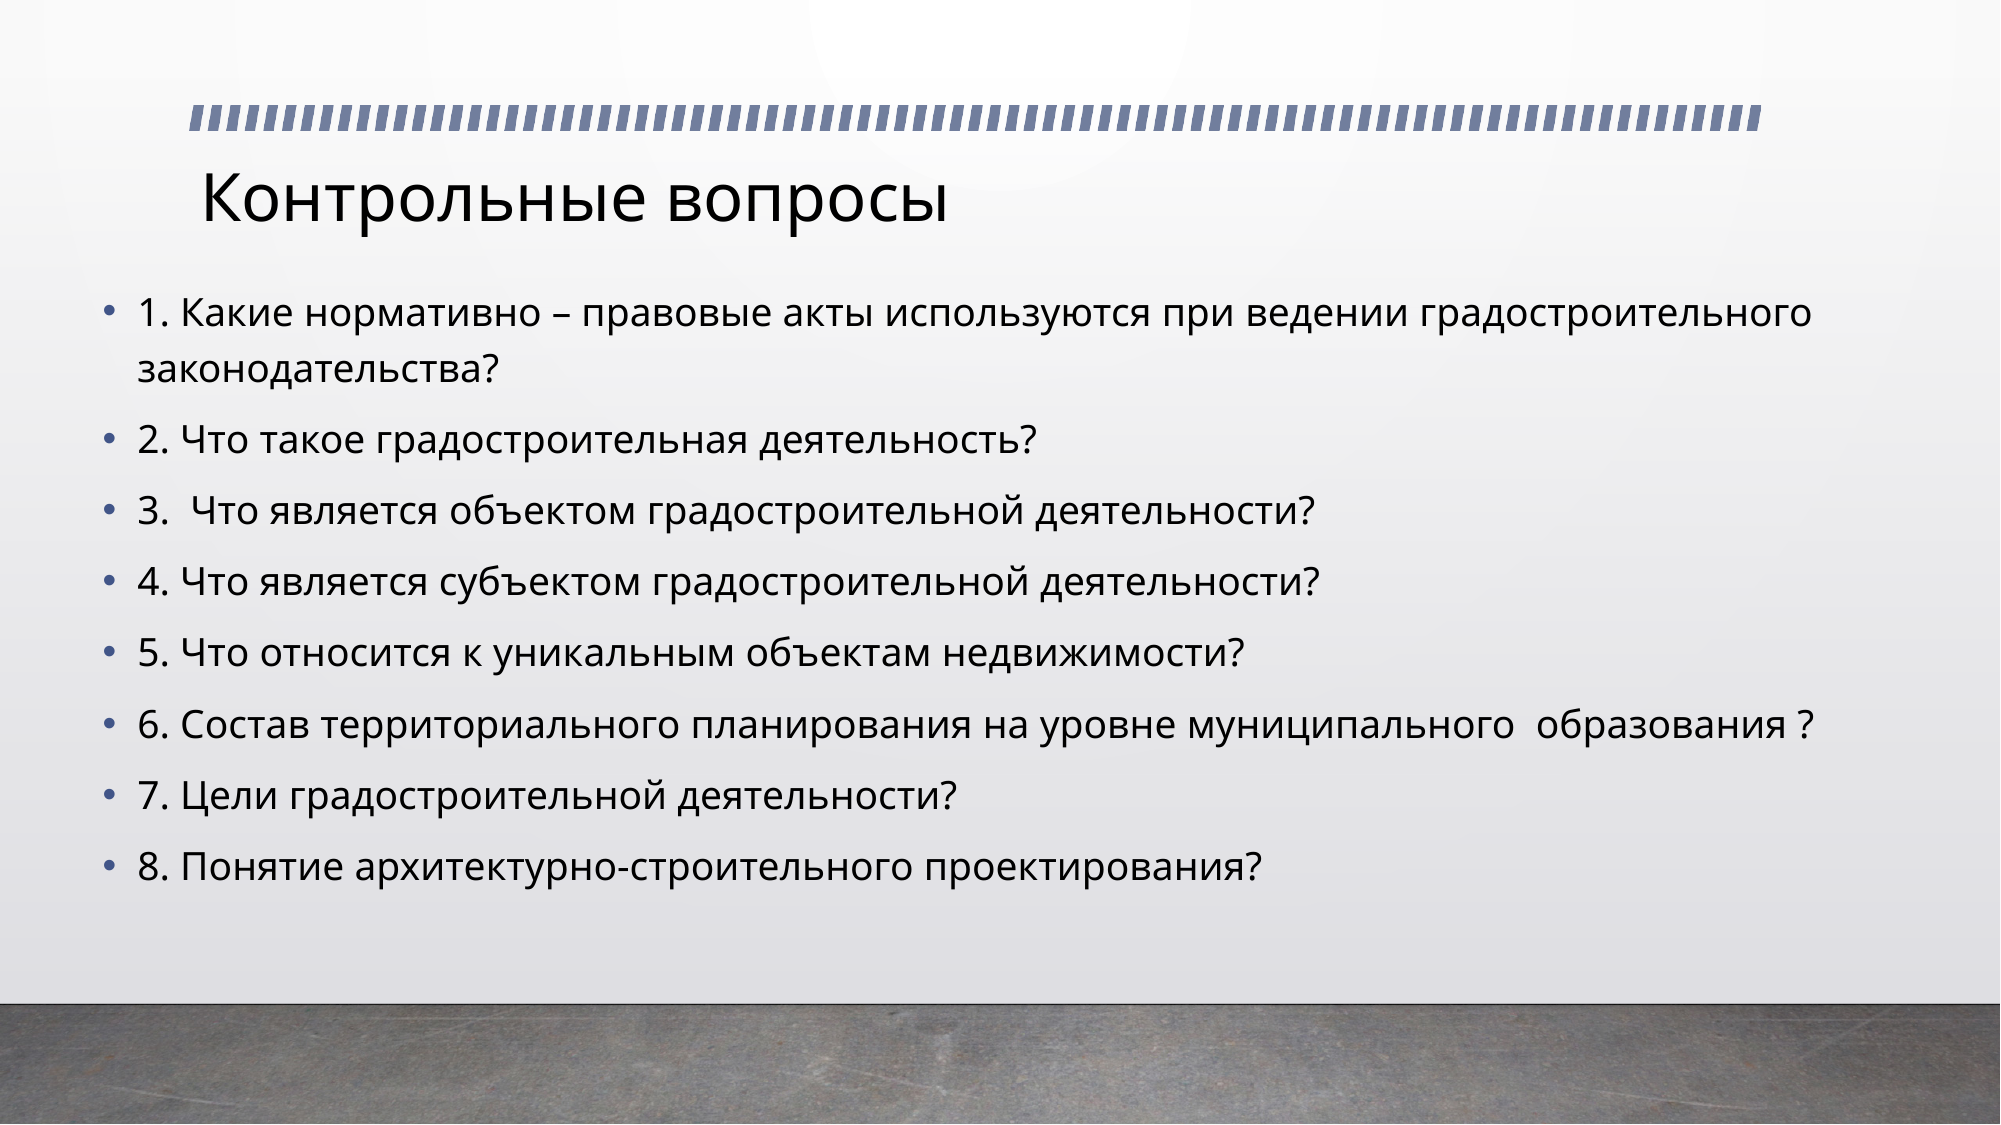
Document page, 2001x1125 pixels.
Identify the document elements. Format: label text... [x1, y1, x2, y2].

title Контрольные вопросы [185, 156, 1761, 254]
picture [0, 1004, 2000, 1124]
list 1. Какие нормативно – правовые акты используются при ведении градостроительного законодательства? 2. Что такое градостроительная деятельность? 3. Что является объектом градостроительной деятельности? 4. Что является субъектом градостроительной деятельности? 5. Что относится к уникальным объектам недвижимости? 6. Состав территориального планирования на уровне муниципального образования ? 7. Цели градостроительной деятельности? 8. Понятие архитектурно-строительного проектирования? [87, 270, 2000, 897]
